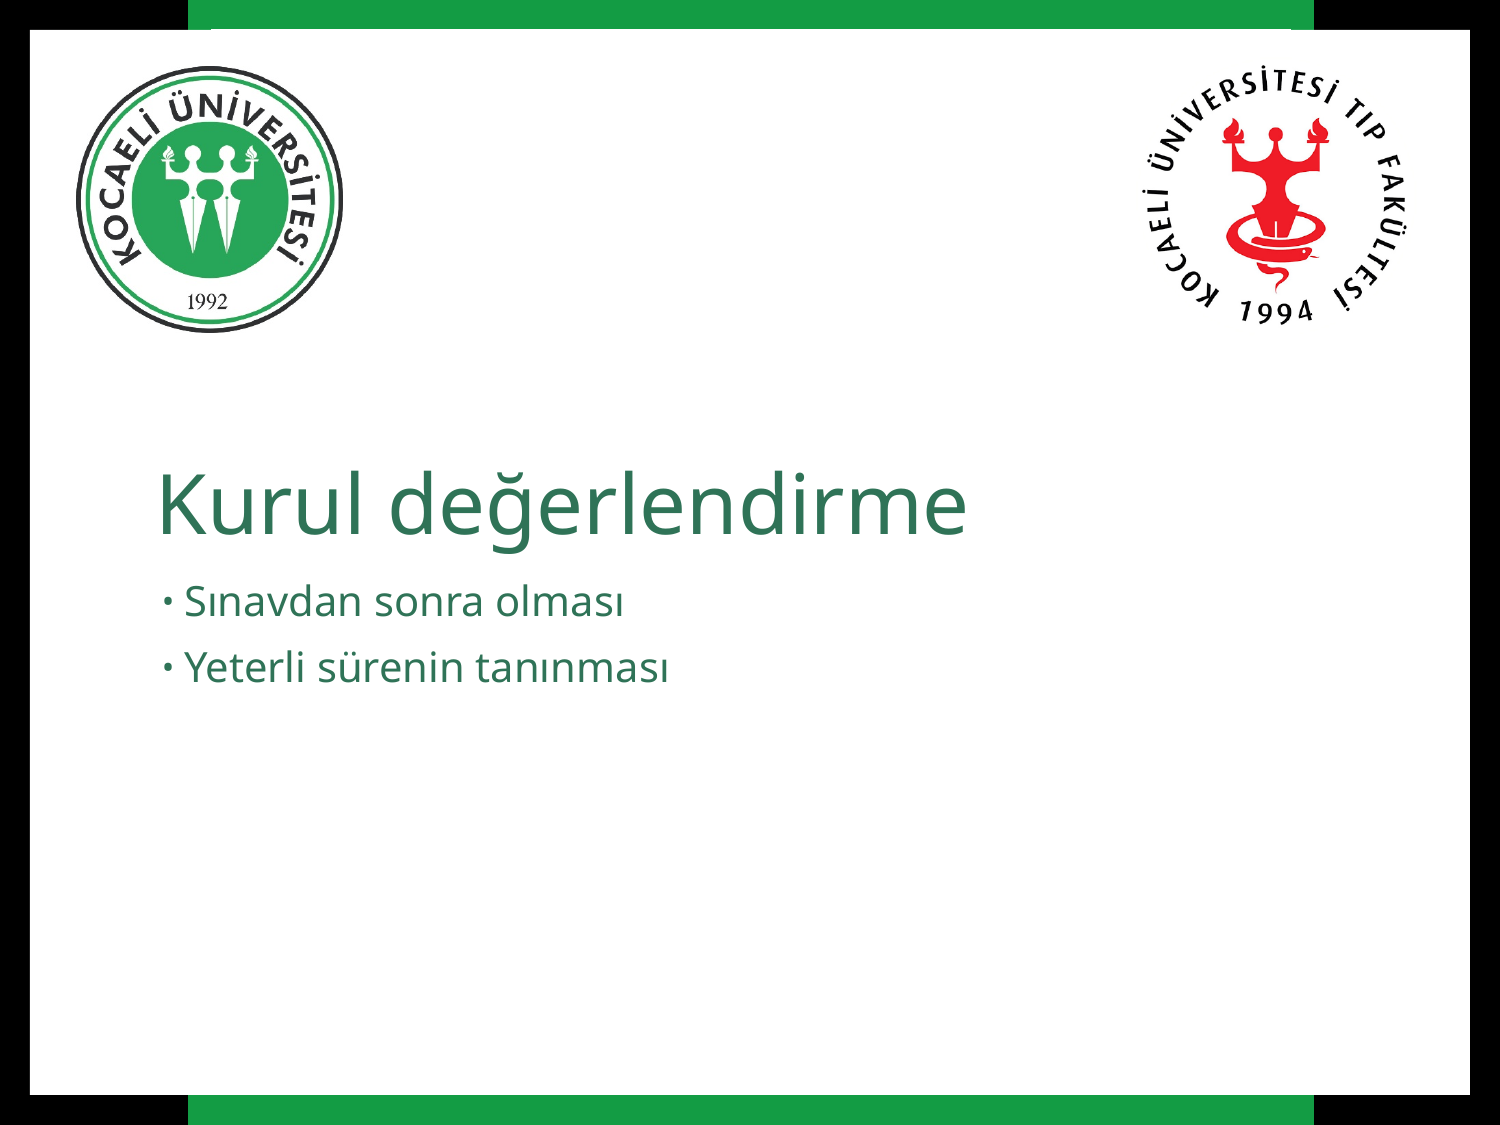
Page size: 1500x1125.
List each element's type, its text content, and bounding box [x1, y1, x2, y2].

picture [1117, 36, 1424, 351]
list Sınavdan sonra olması Yeterli sürenin tanınması [141, 573, 1356, 1125]
picture [0, 0, 1500, 1125]
picture [76, 65, 343, 333]
title Kurul değerlendirme [140, 396, 1356, 620]
